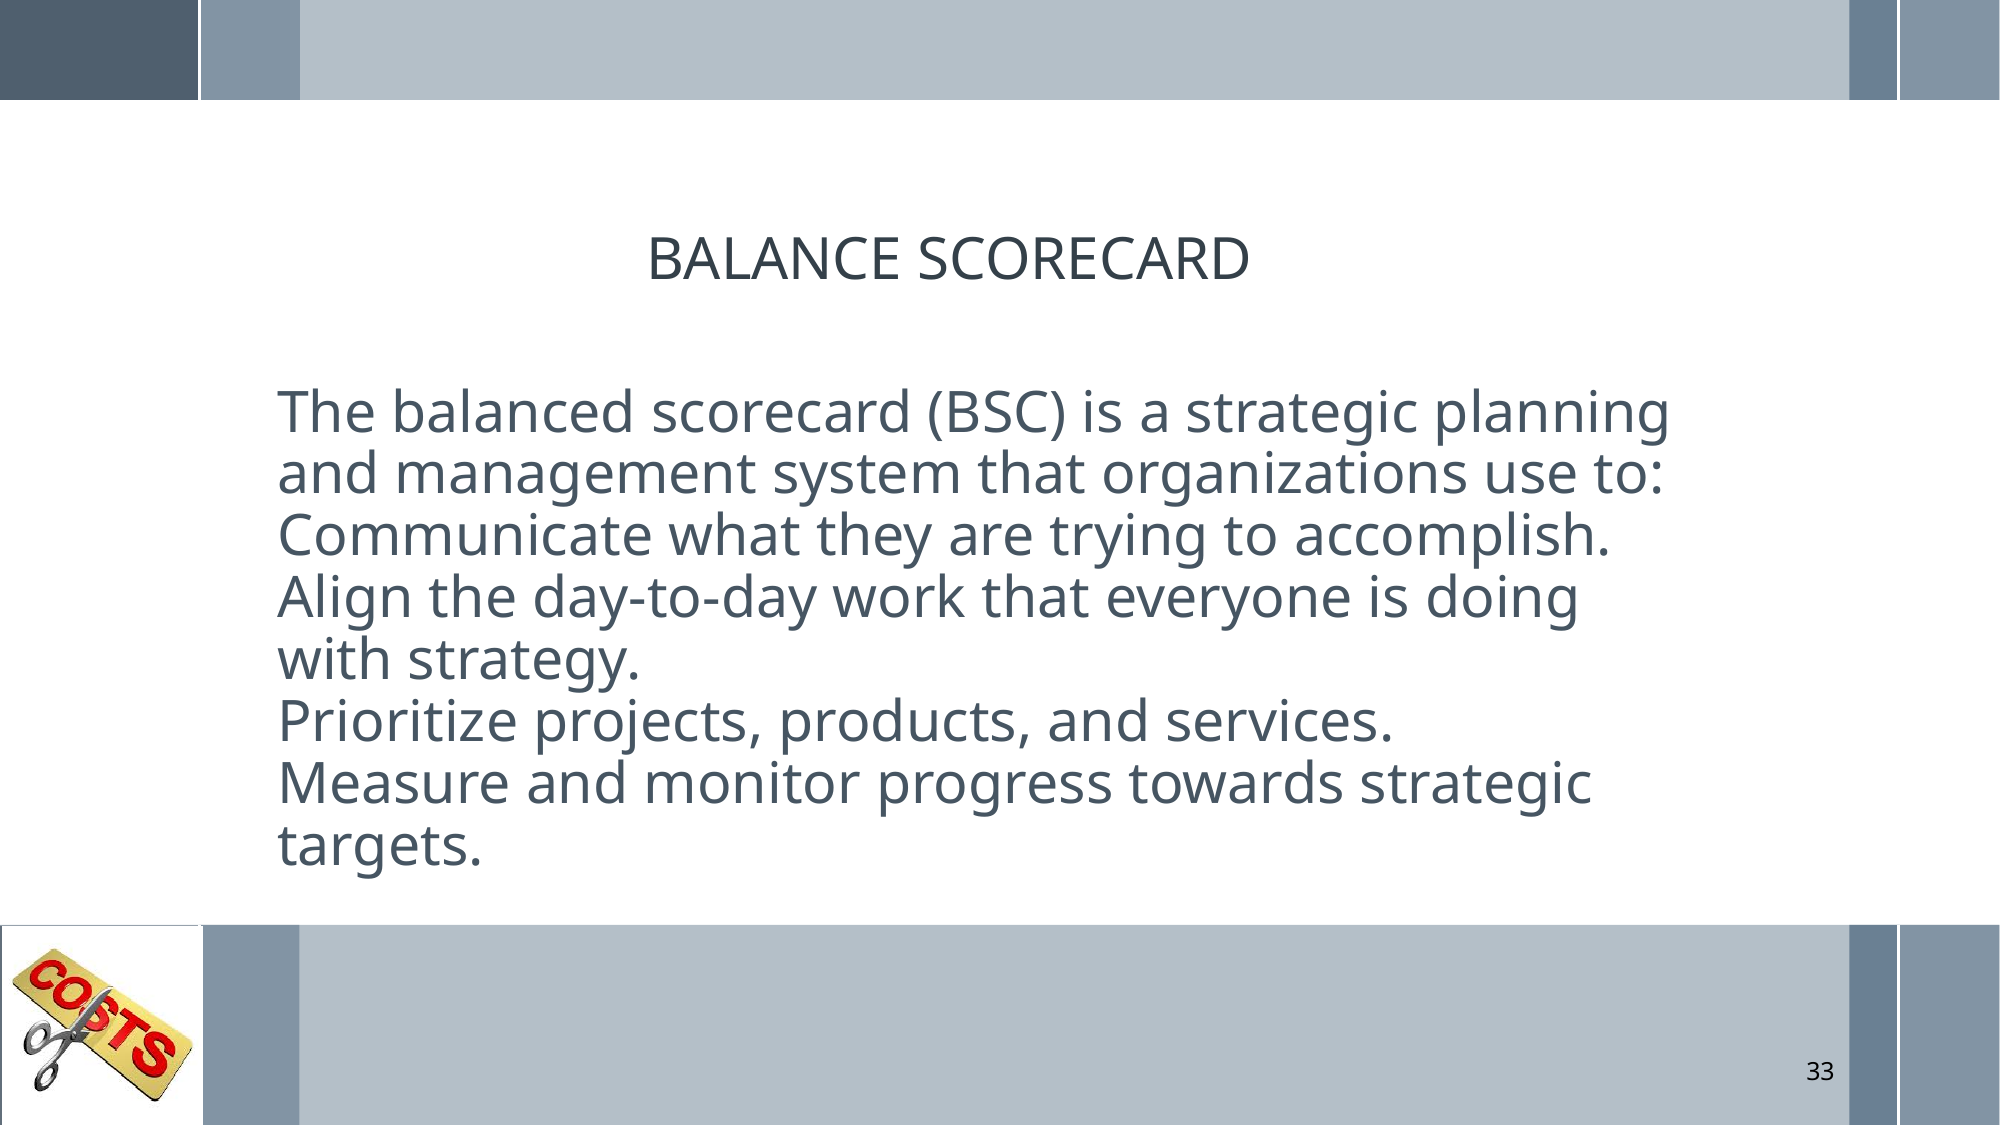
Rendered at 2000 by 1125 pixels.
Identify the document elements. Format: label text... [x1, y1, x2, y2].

slide_number 33 [1749, 1042, 1850, 1103]
list The balanced scorecard (BSC) is a strategic planning and management system that organizations use to: Communicate what they are trying to accomplish. Align the day-to-day work that everyone is doing with strategy. Prioritize projects, products, and services. Measure and monitor progress towards strategic targets. [262, 375, 1700, 913]
title BALANCE SCORECARD [262, 87, 1622, 300]
picture [2, 926, 203, 1125]
